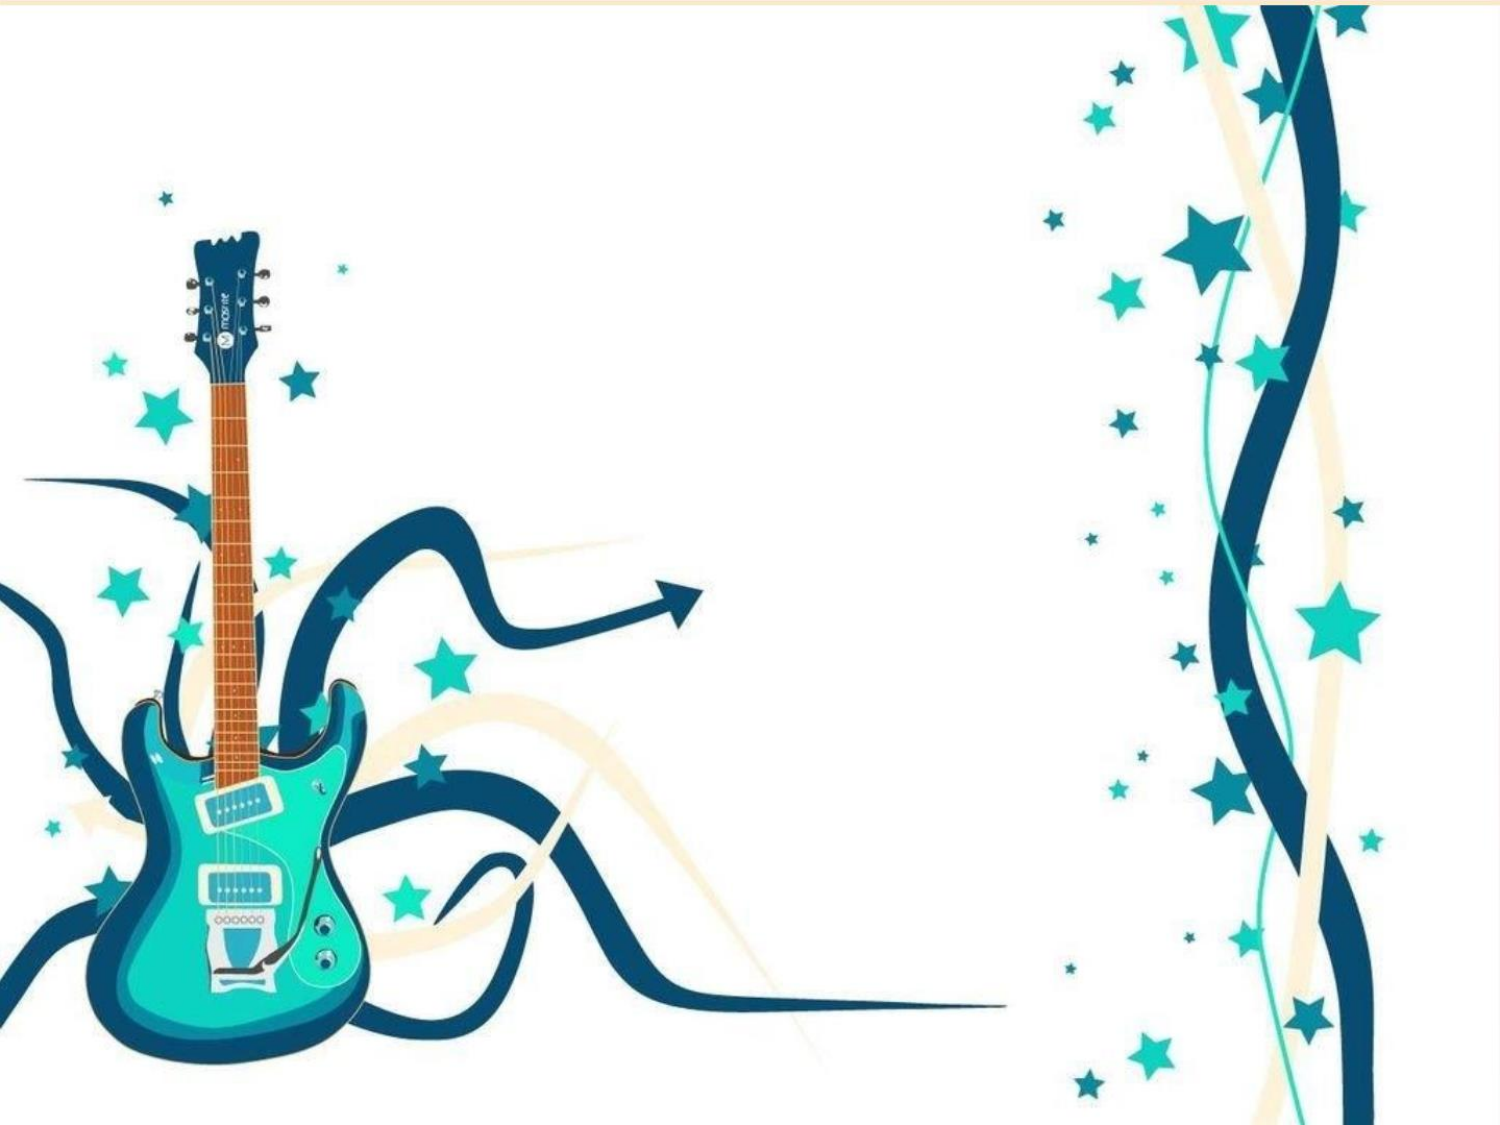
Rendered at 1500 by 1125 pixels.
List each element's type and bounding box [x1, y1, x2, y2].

text_box [0, 0, 1500, 1125]
